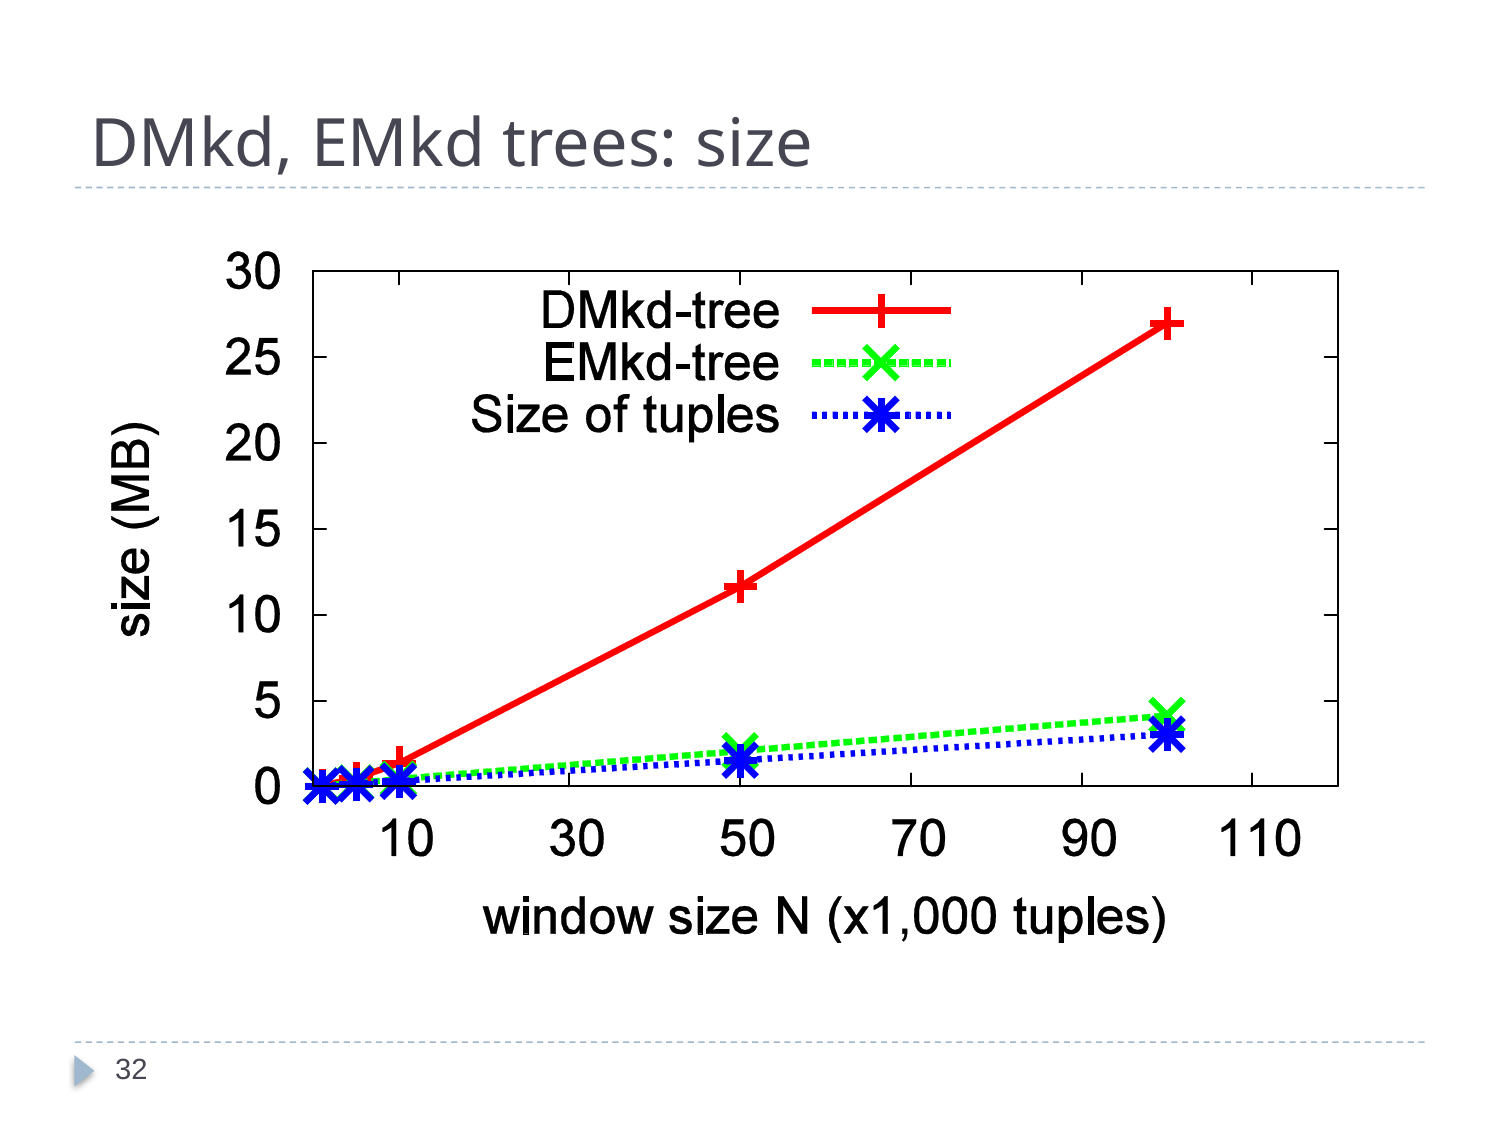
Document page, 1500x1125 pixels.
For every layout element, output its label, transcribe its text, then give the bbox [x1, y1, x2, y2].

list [78, 210, 1423, 943]
slide_number 32 [100, 1042, 426, 1103]
title DMkd, EMkd trees: size [74, 24, 1426, 188]
